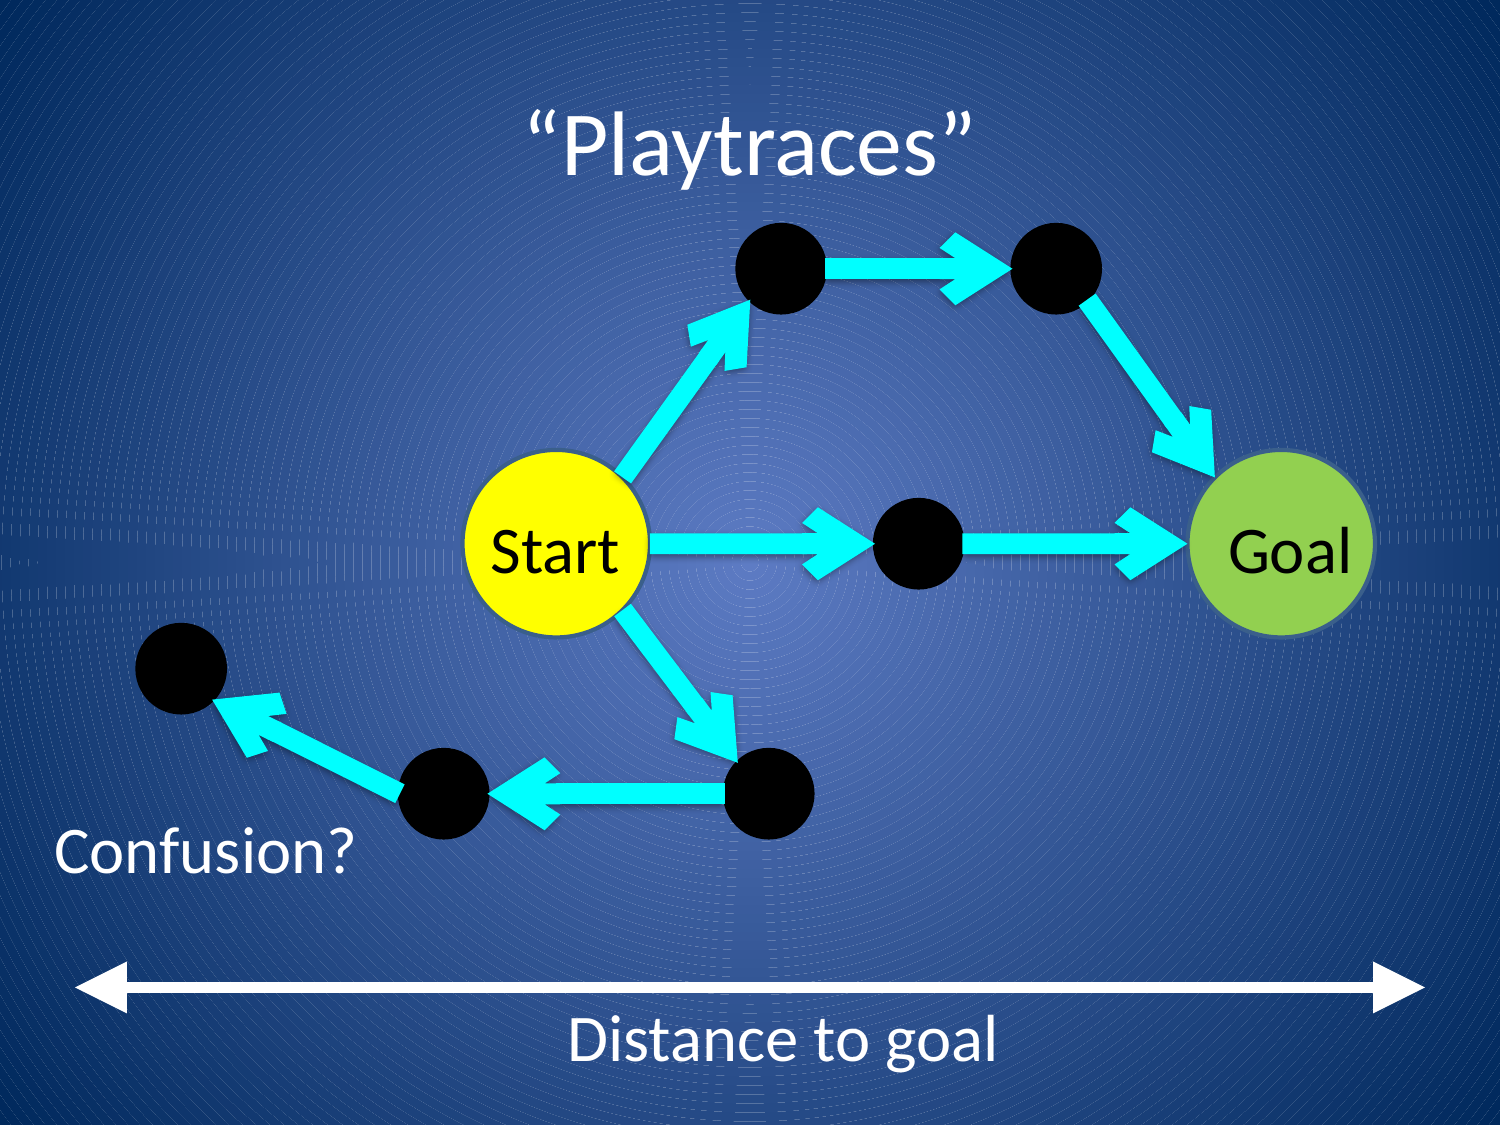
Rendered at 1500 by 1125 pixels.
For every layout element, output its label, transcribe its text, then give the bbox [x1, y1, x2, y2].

text_box [399, 747, 490, 840]
text_box [873, 497, 964, 590]
text_box [1368, 503, 1378, 585]
text_box Confusion? [39, 799, 373, 895]
text_box Start [475, 499, 636, 595]
text_box [1010, 222, 1103, 315]
text_box [735, 222, 826, 315]
text_box Goal [1213, 499, 1368, 595]
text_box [603, 628, 757, 745]
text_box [211, 699, 401, 794]
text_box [597, 324, 776, 453]
text_box Distance to goal [552, 996, 1015, 1083]
text_box [460, 447, 652, 640]
text_box [135, 622, 228, 715]
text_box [1061, 324, 1241, 453]
text_box [1185, 447, 1366, 640]
title “Playtraces” [75, 45, 1425, 233]
text_box [724, 747, 815, 840]
